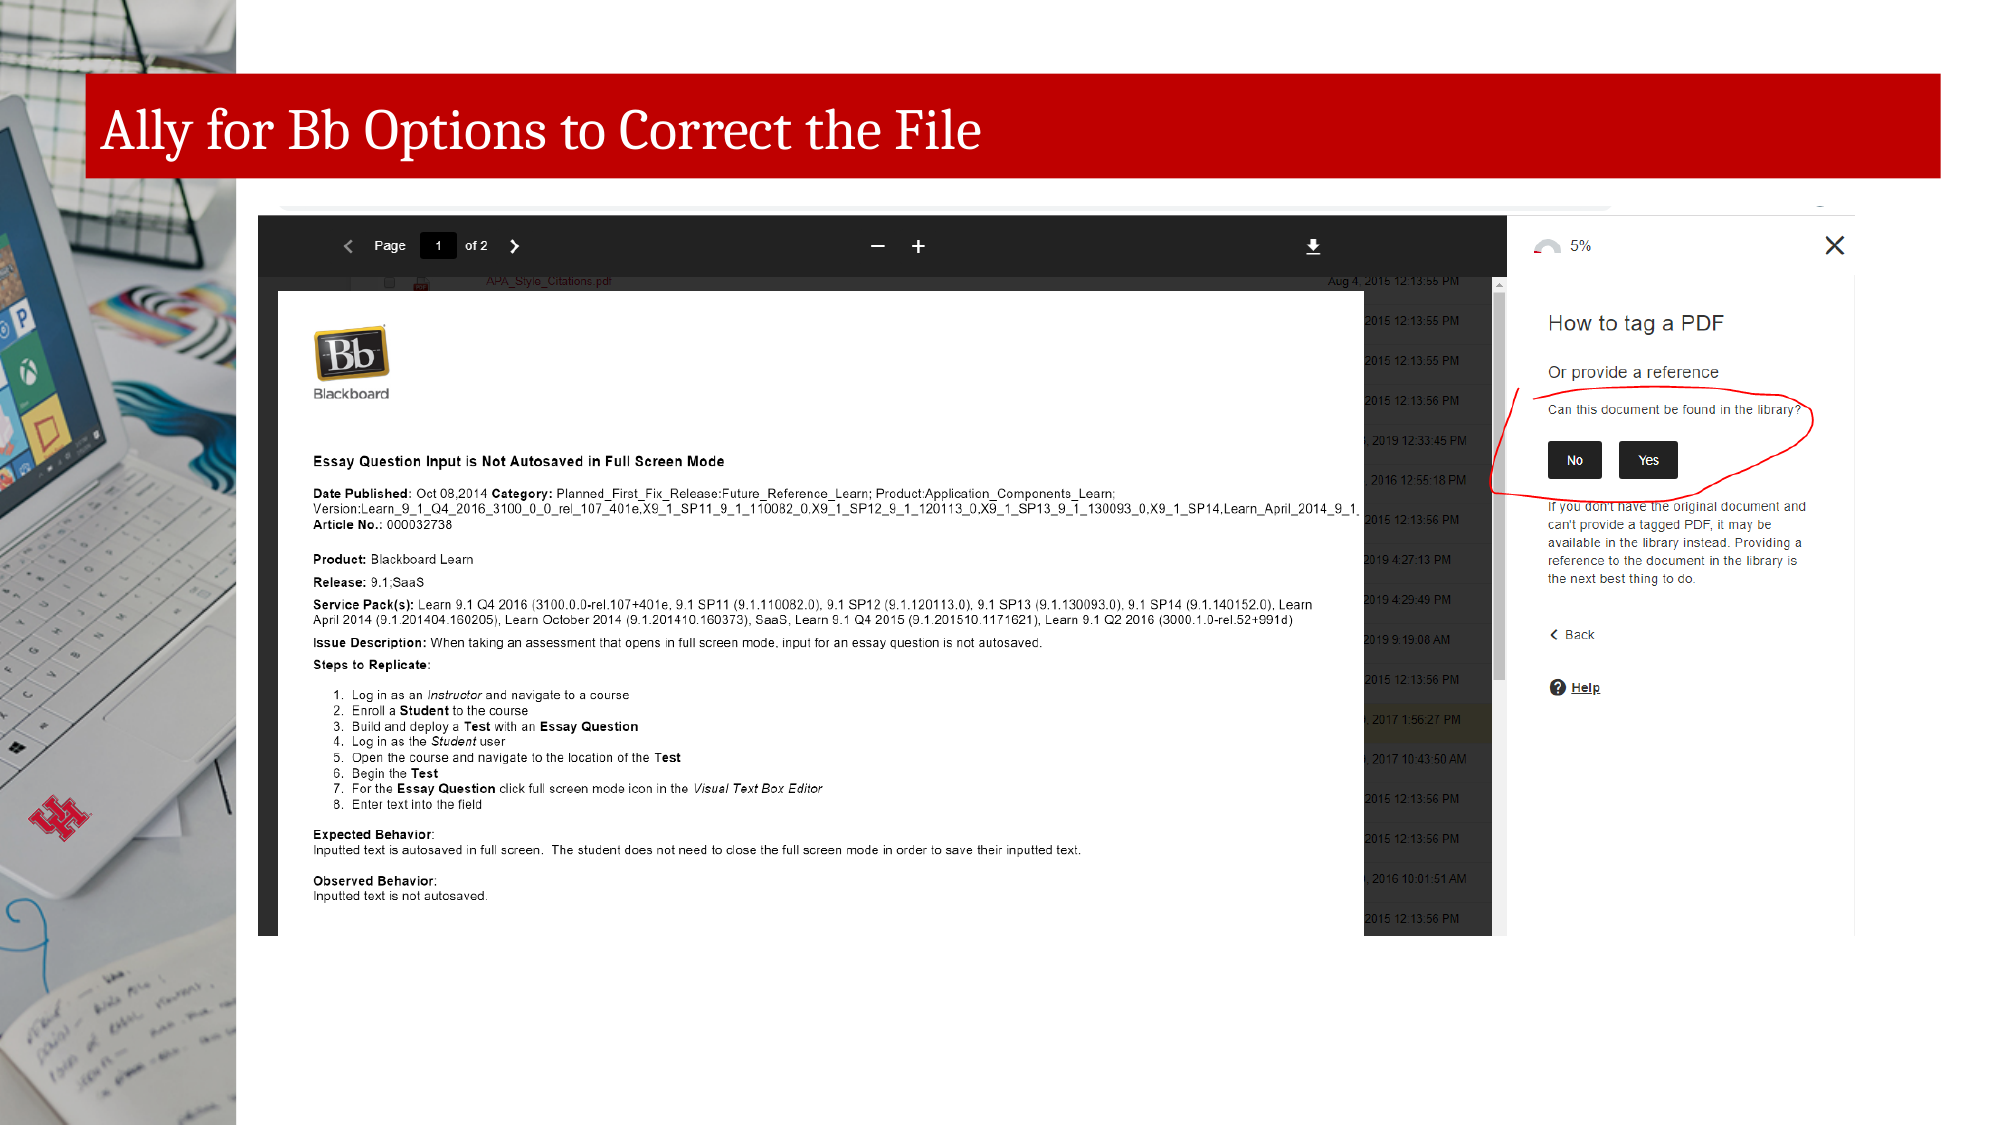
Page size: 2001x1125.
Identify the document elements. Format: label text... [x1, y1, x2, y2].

title Ally for Bb Options to Correct the File [85, 73, 1941, 179]
picture [258, 206, 1855, 936]
picture [0, 0, 237, 1125]
list [288, 212, 1941, 1109]
